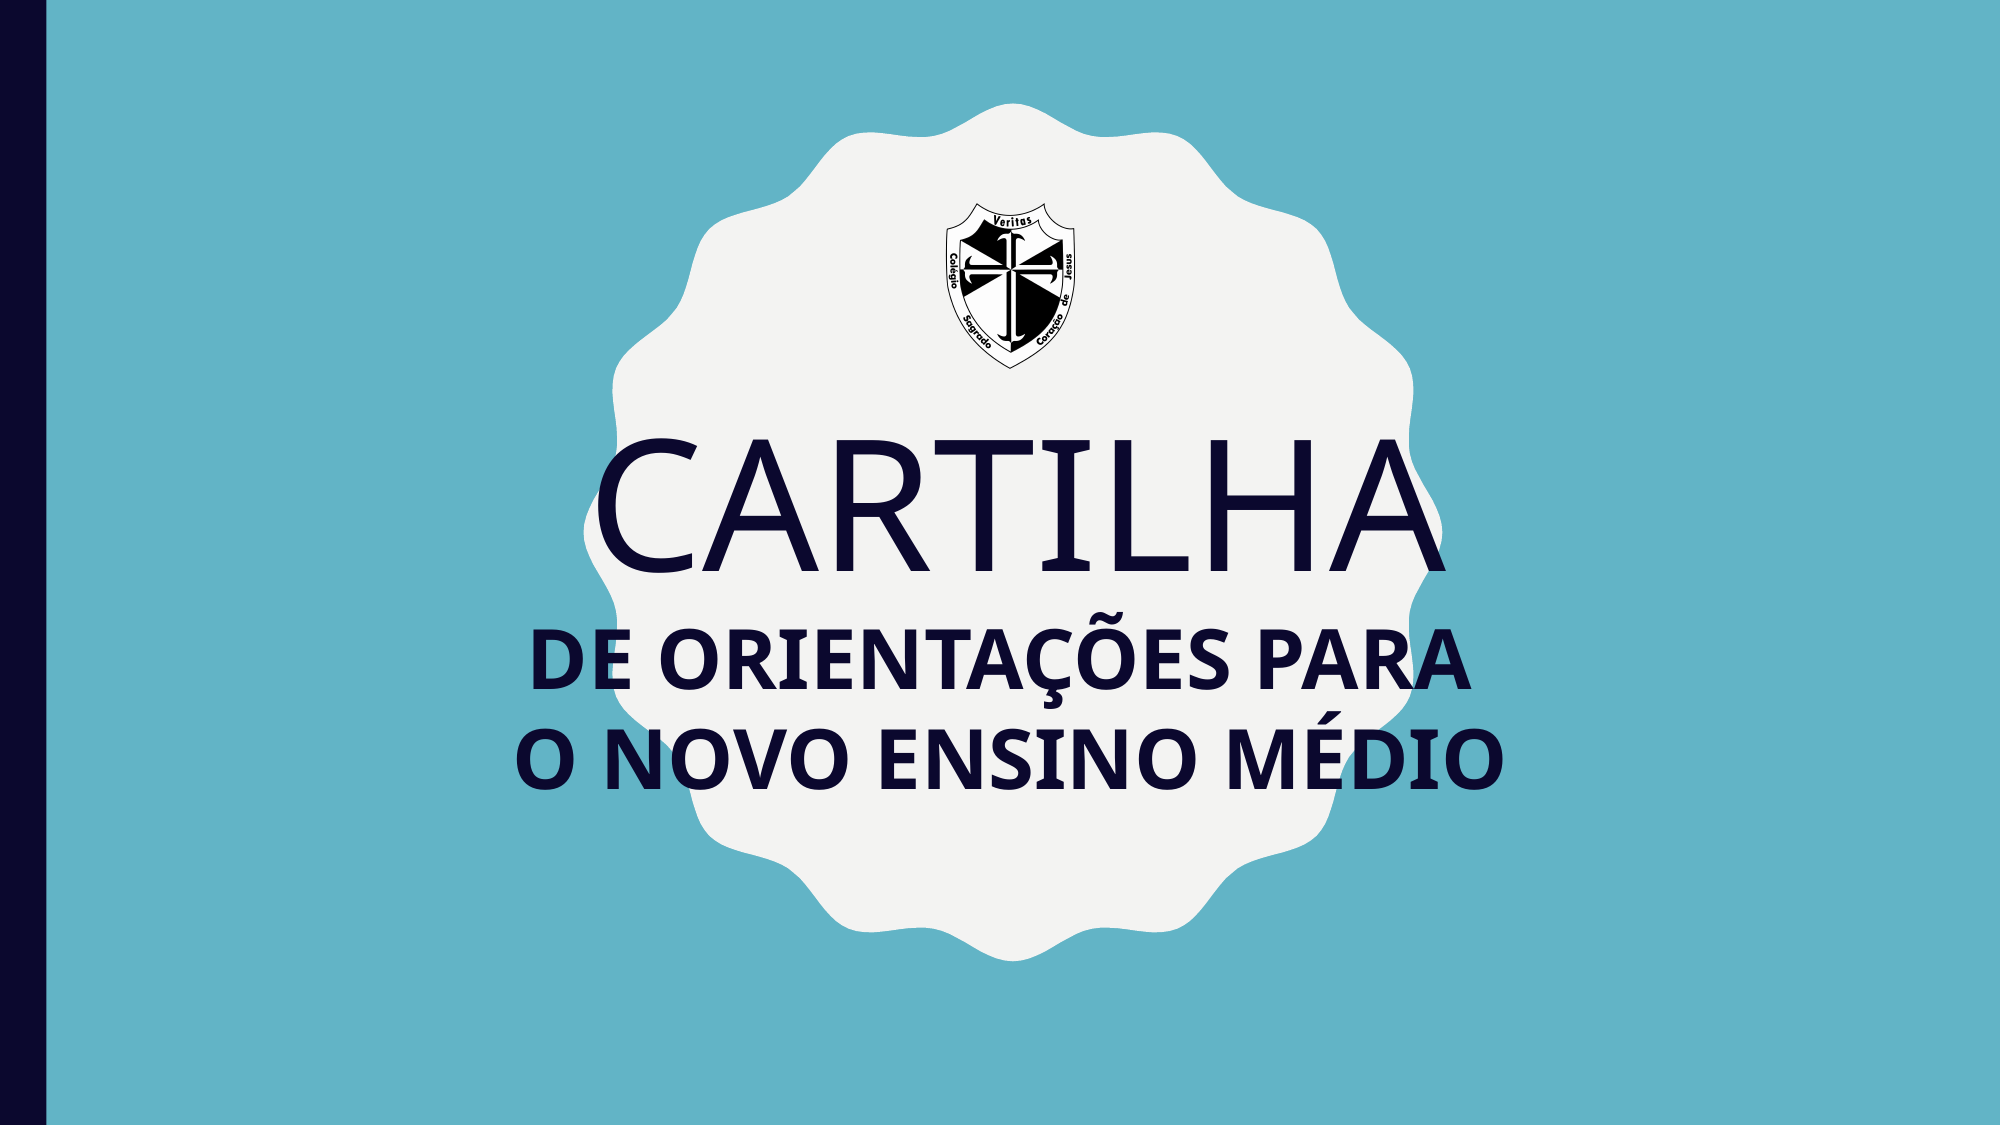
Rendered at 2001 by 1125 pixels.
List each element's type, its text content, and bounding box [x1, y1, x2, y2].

subtitle DE ORIENTAÇÕES PARA O NOVO ENSINO MÉDIO [235, 598, 1786, 721]
picture [901, 187, 1119, 376]
title CARTILHA [558, 411, 1475, 598]
